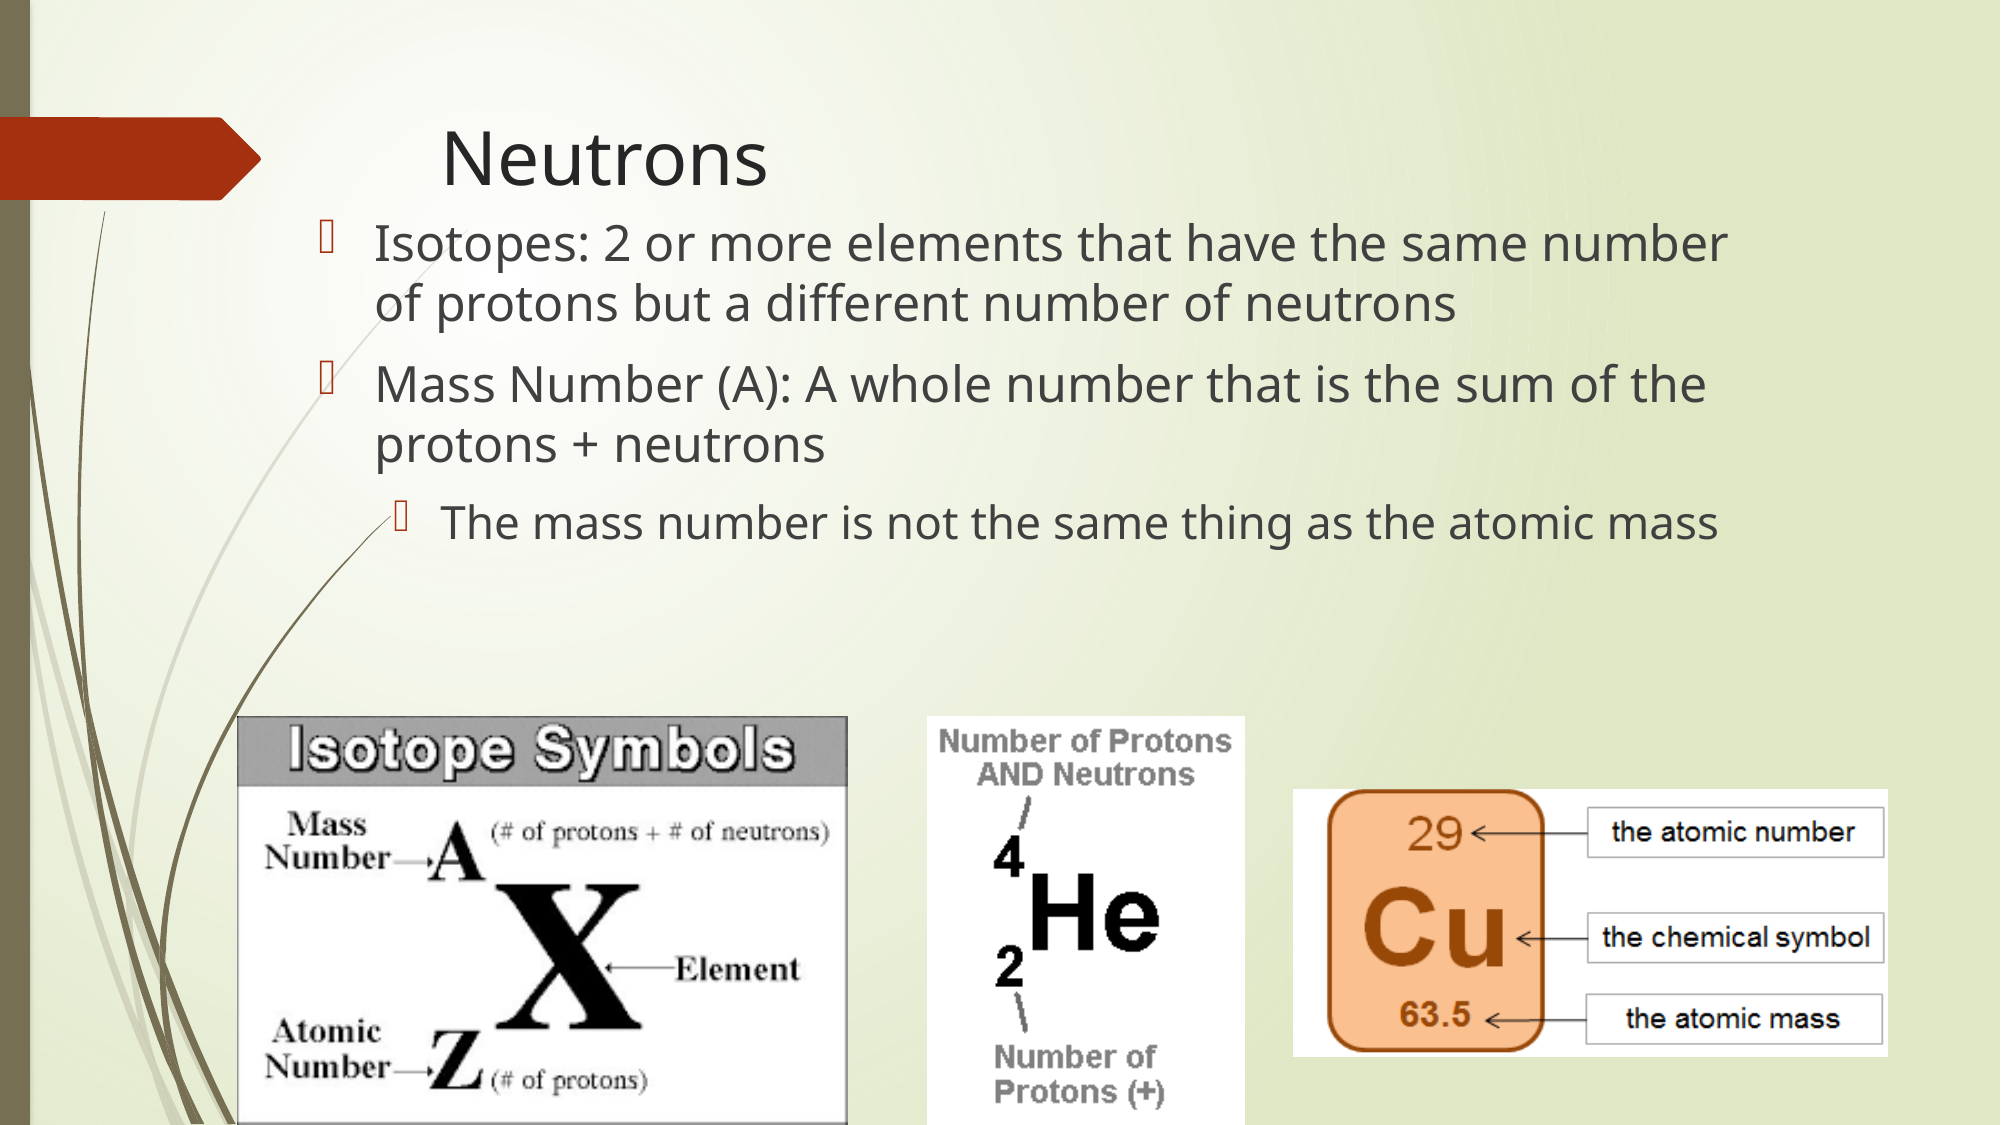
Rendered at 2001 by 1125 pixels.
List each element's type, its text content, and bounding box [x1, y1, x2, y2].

picture [236, 716, 848, 1125]
title Neutrons [425, 102, 1888, 313]
picture [927, 716, 1246, 1125]
list Isotopes: 2 or more elements that have the same number of protons but a different number of neutrons Mass Number (A): A whole number that is the sum of the protons + neutrons The mass number is not the same thing as the atomic mass [303, 204, 1766, 585]
picture [1293, 789, 1888, 1057]
